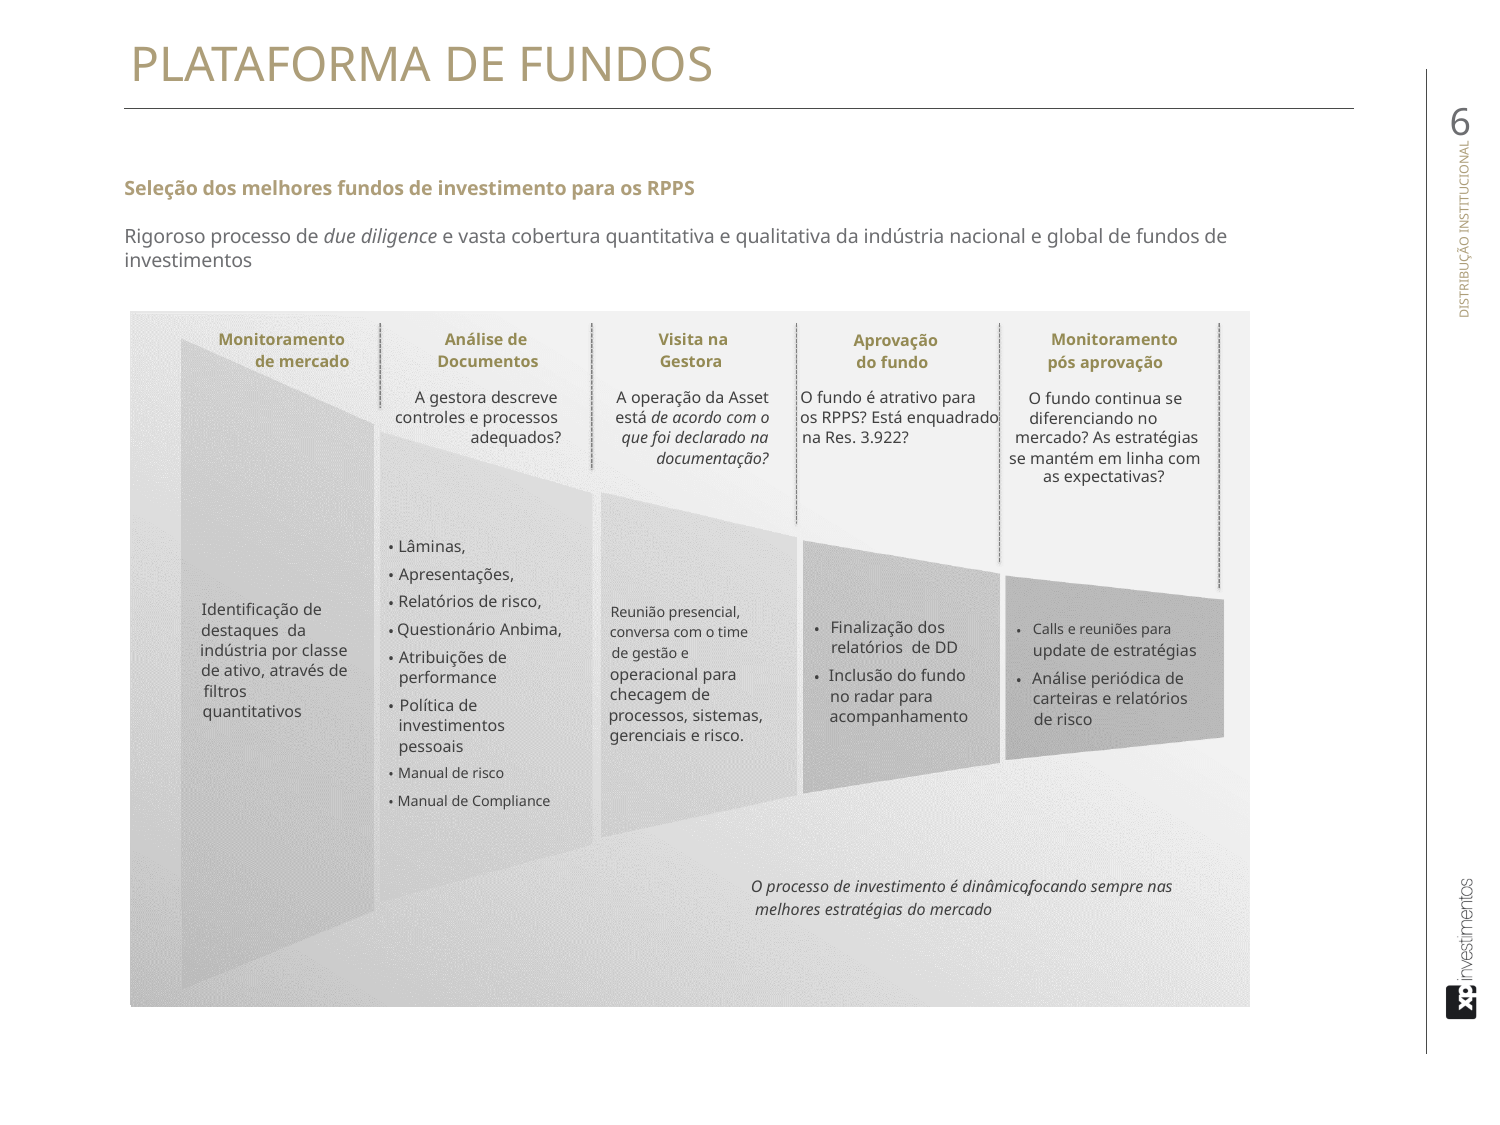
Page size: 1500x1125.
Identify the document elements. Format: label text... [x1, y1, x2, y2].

text_box PLATAFORMA DE FUNDOS [130, 33, 1208, 97]
text_box Seleção dos melhores fundos de investimento para os RPPS Rigoroso processo de due diligence e vasta cobertura quantitativa e qualitativa da indústria nacional e global de fundos de investimentos [122, 176, 1306, 272]
slide_number 6 [1446, 97, 1473, 124]
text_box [129, 311, 1250, 1007]
picture [1439, 877, 1484, 1020]
